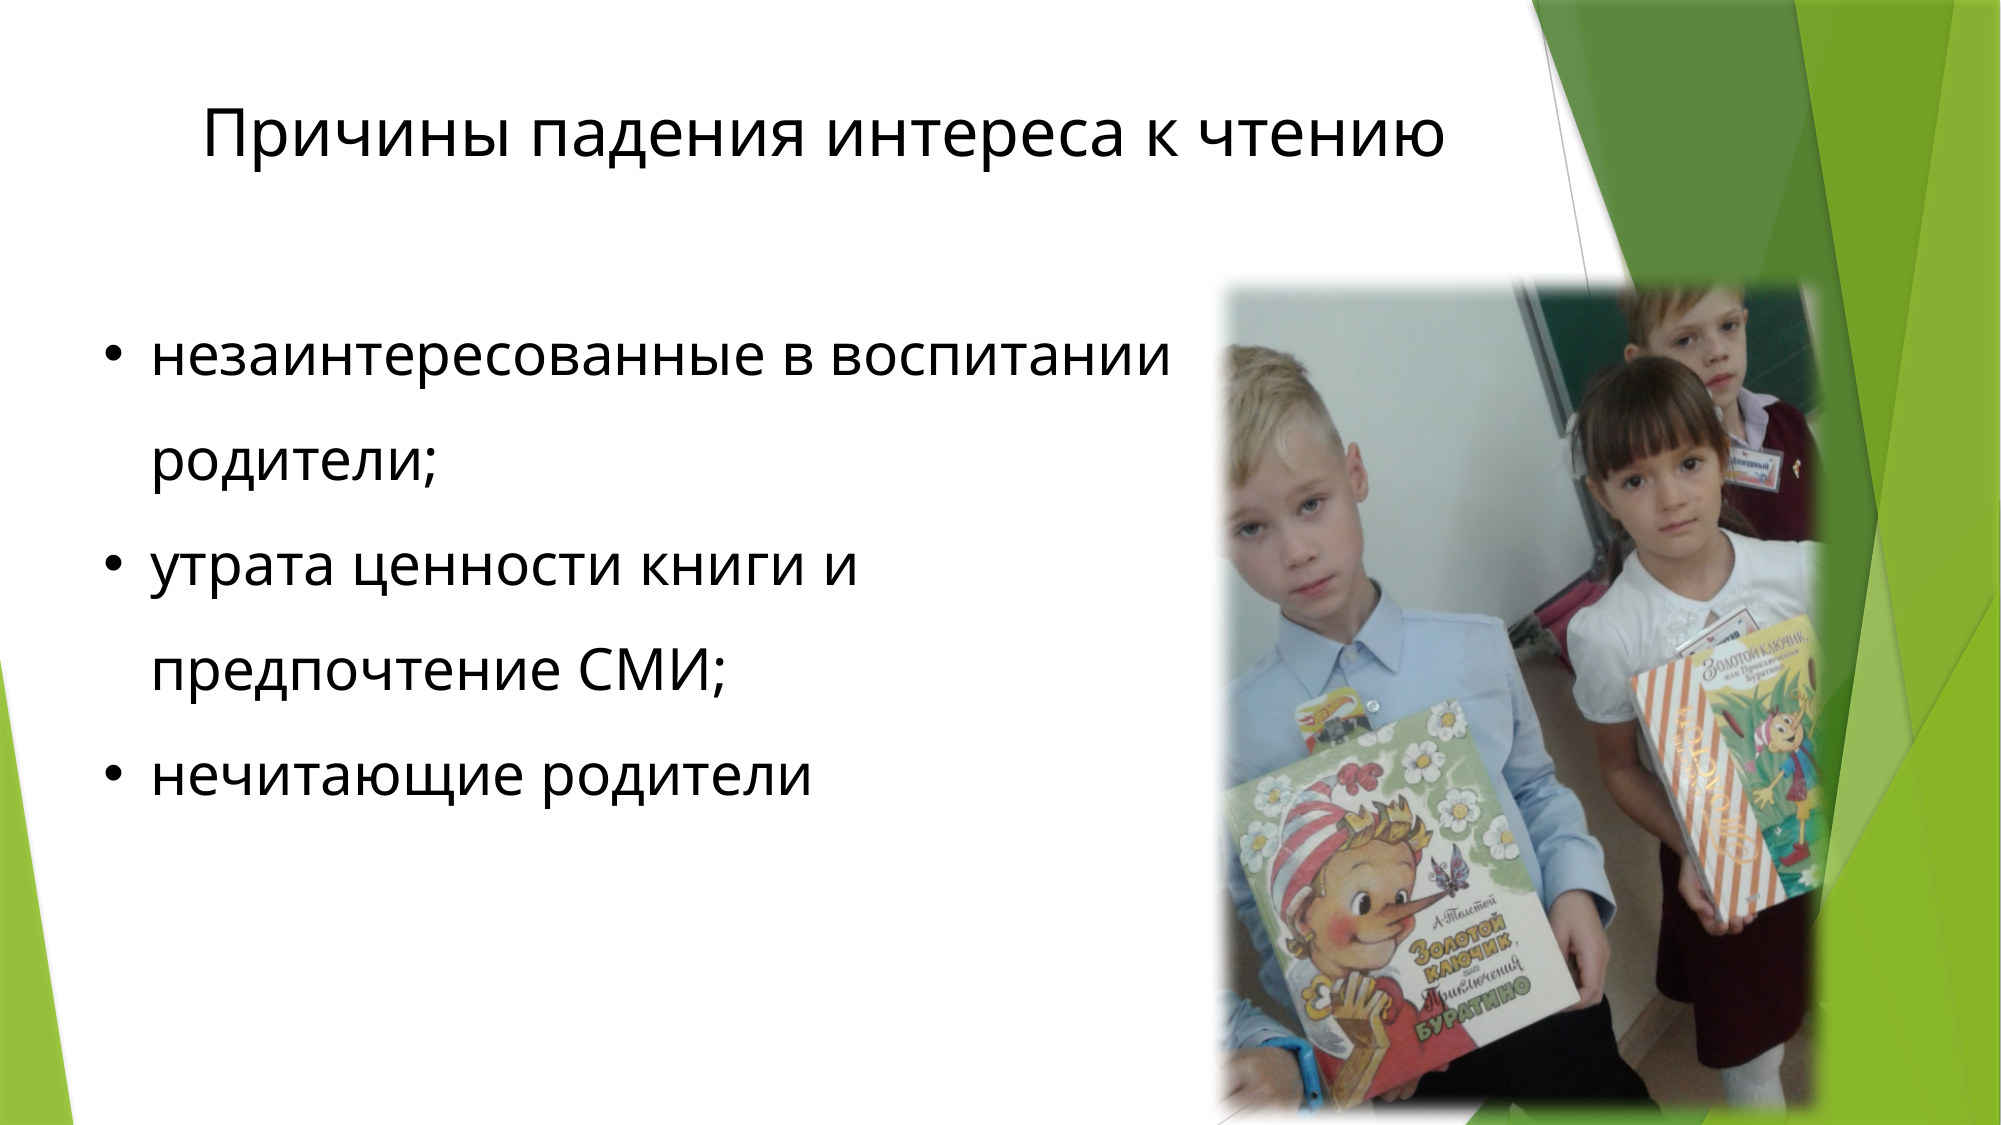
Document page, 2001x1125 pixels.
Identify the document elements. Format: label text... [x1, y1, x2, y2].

text_box Причины падения интереса к чтению [129, 82, 1521, 177]
picture [1092, 294, 1949, 1102]
text_box незаинтересованные в воспитании родители; утрата ценности книги и предпочтение СМИ; нечитающие родители [88, 274, 1219, 815]
